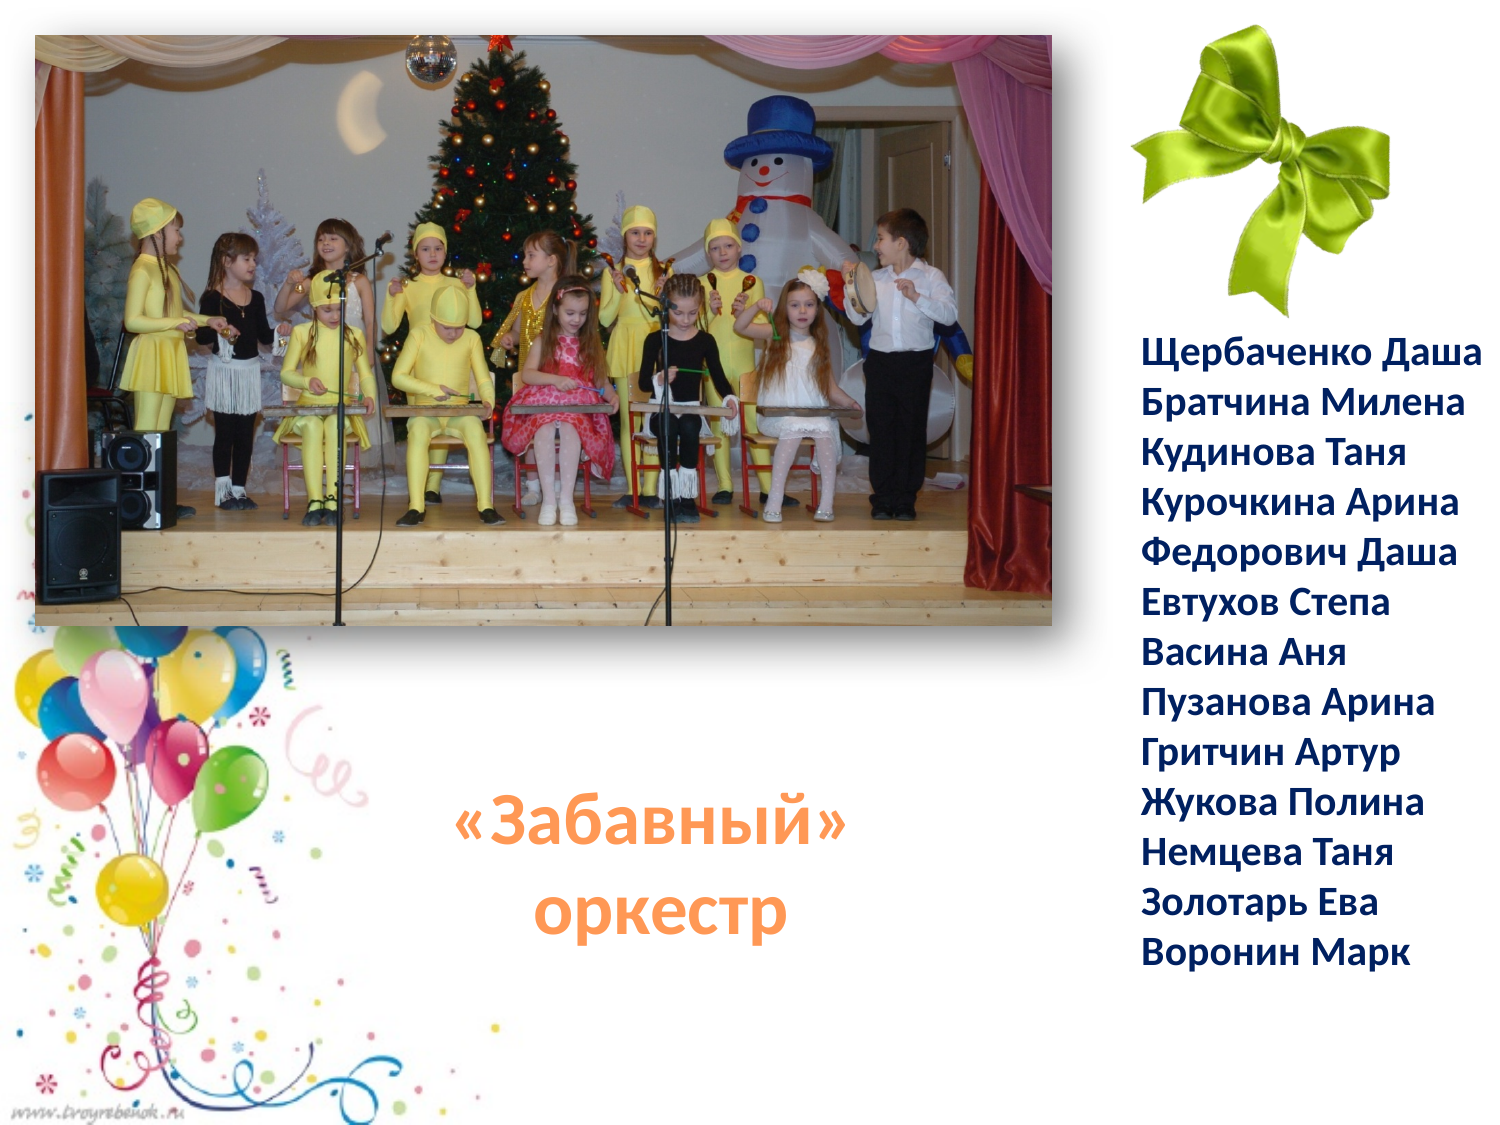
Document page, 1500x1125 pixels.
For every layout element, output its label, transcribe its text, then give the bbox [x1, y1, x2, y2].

picture [0, 34, 1053, 1125]
picture [1091, 1, 1429, 316]
text_box Щербаченко Даша Братчина Милена Кудинова Таня Курочкина Арина Федорович Даша Евтухов Степа Васина Аня Пузанова Арина Гритчин Артур Жукова Полина Немцева Таня Золотарь Ева Воронин Марк [1126, 316, 1500, 1125]
